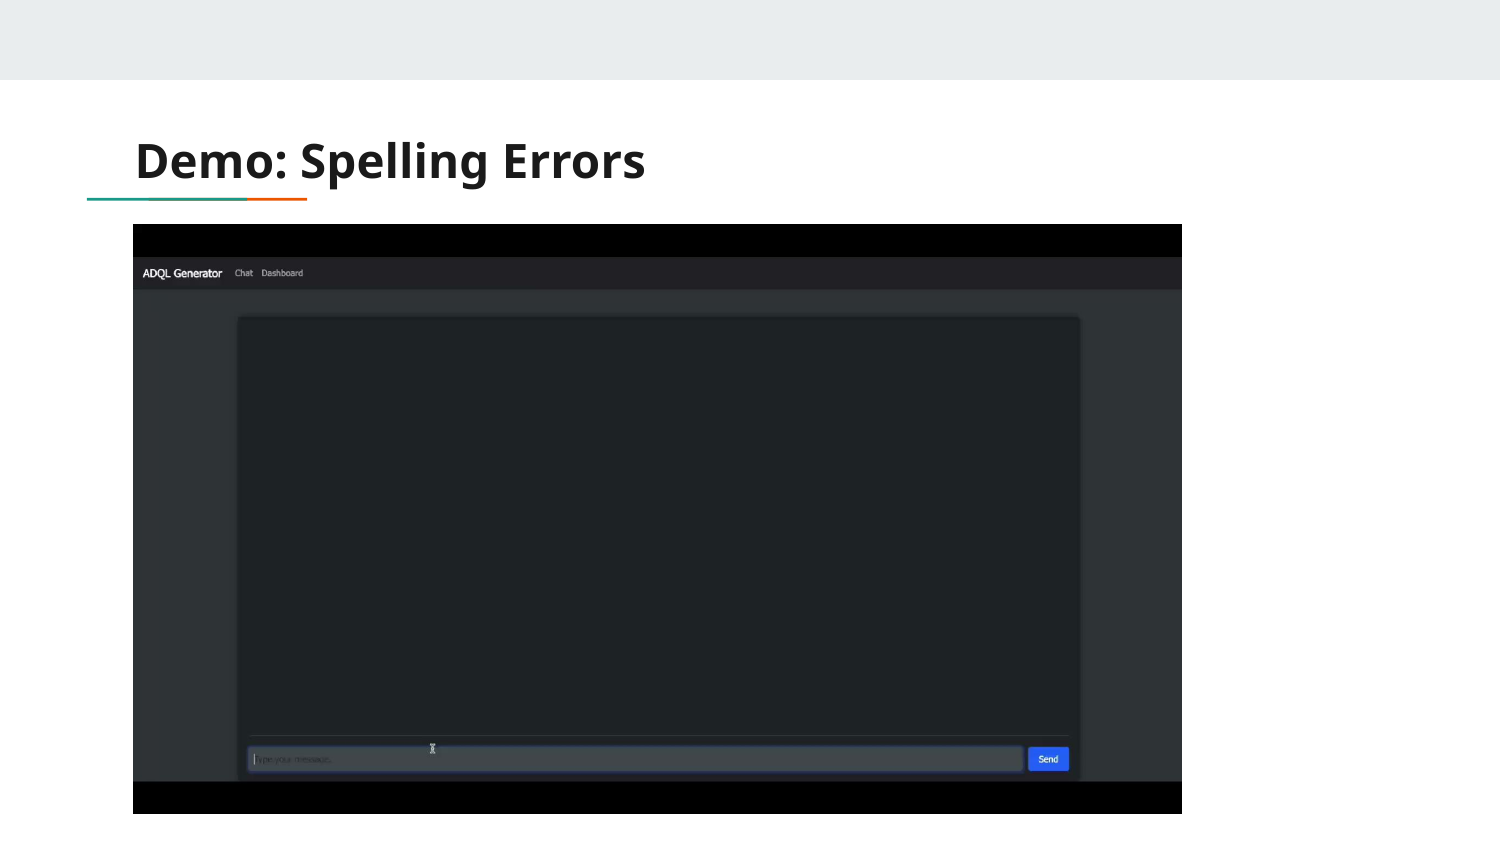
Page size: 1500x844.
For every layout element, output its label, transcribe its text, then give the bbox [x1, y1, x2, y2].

picture [133, 224, 1182, 815]
title Demo: Spelling Errors [119, 116, 1381, 205]
